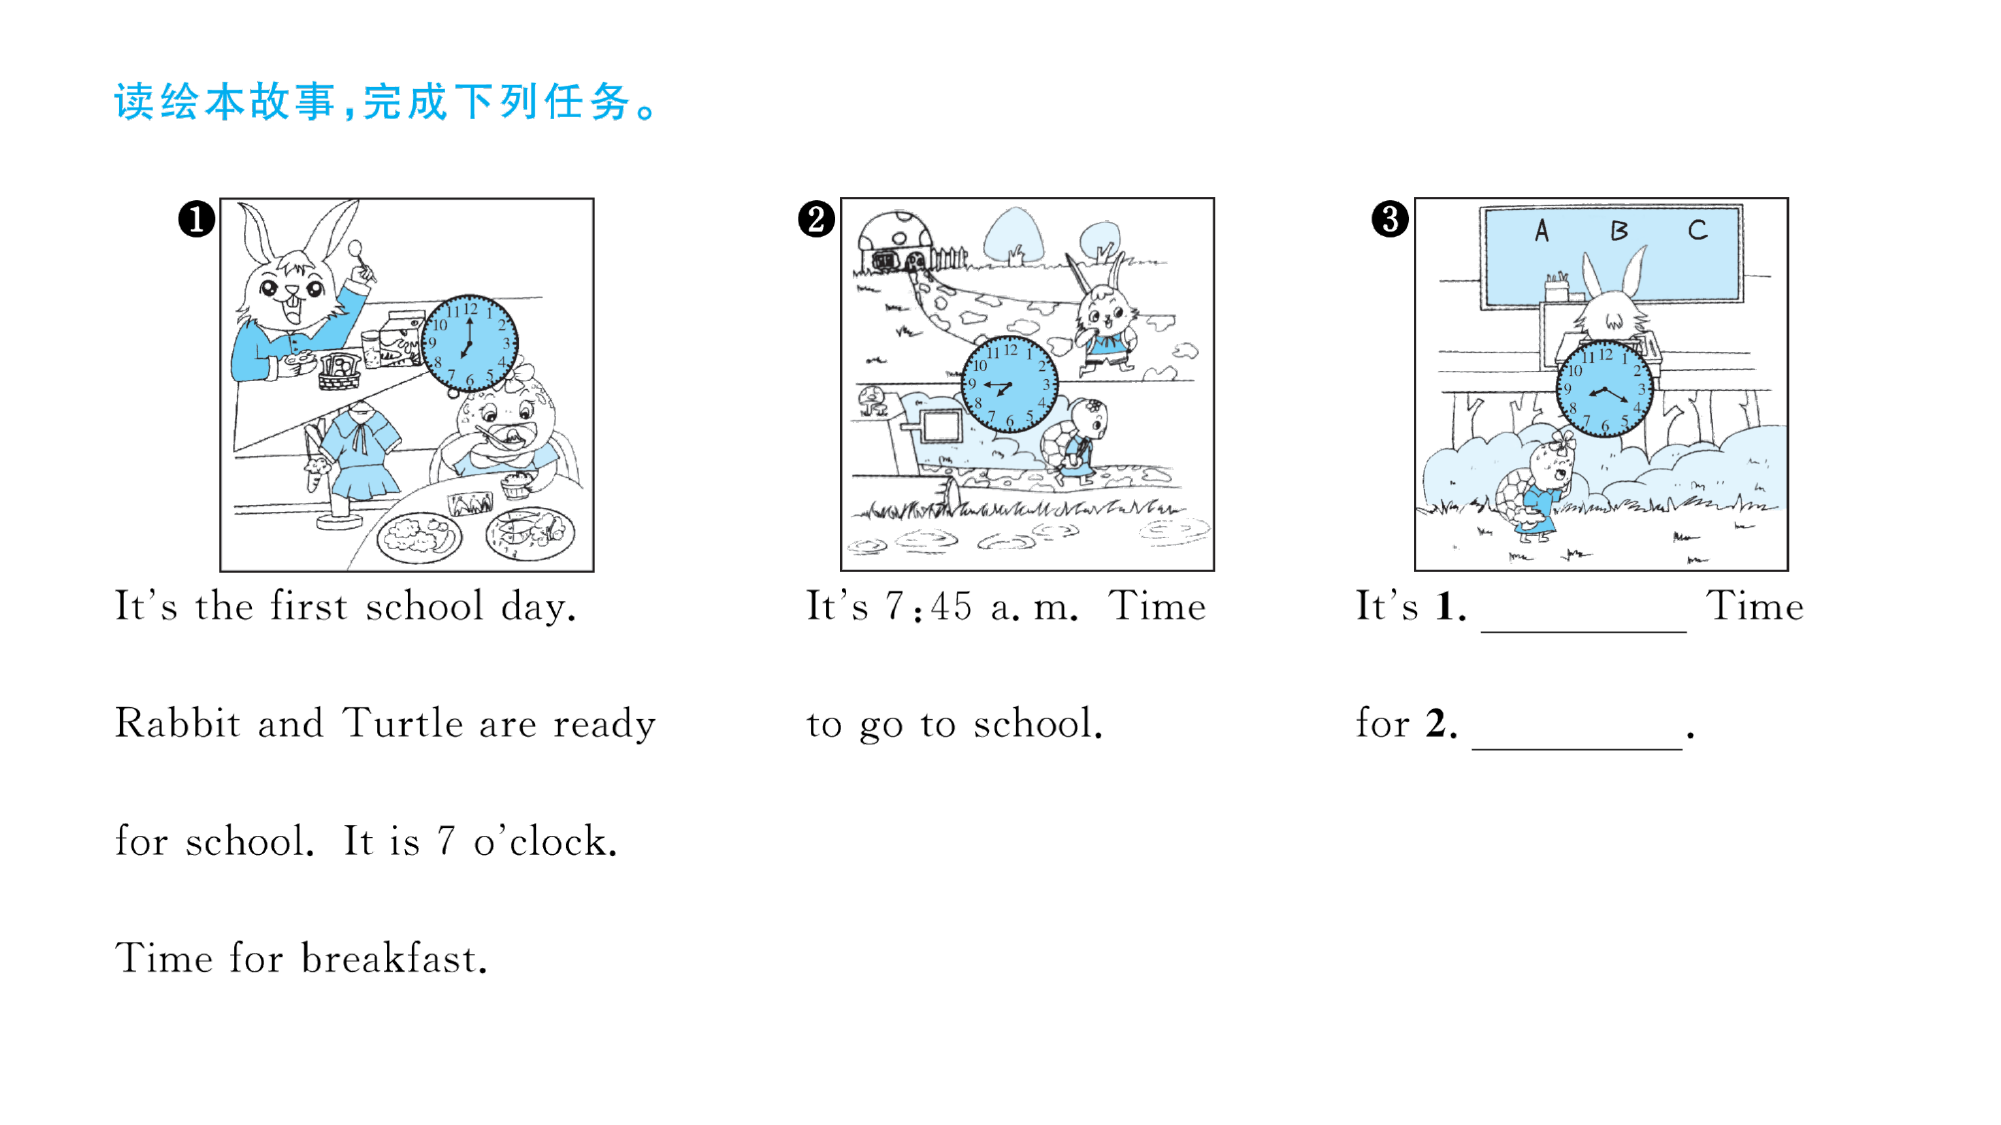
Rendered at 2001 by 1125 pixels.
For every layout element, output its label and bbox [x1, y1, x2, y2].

picture [110, 63, 2000, 1001]
